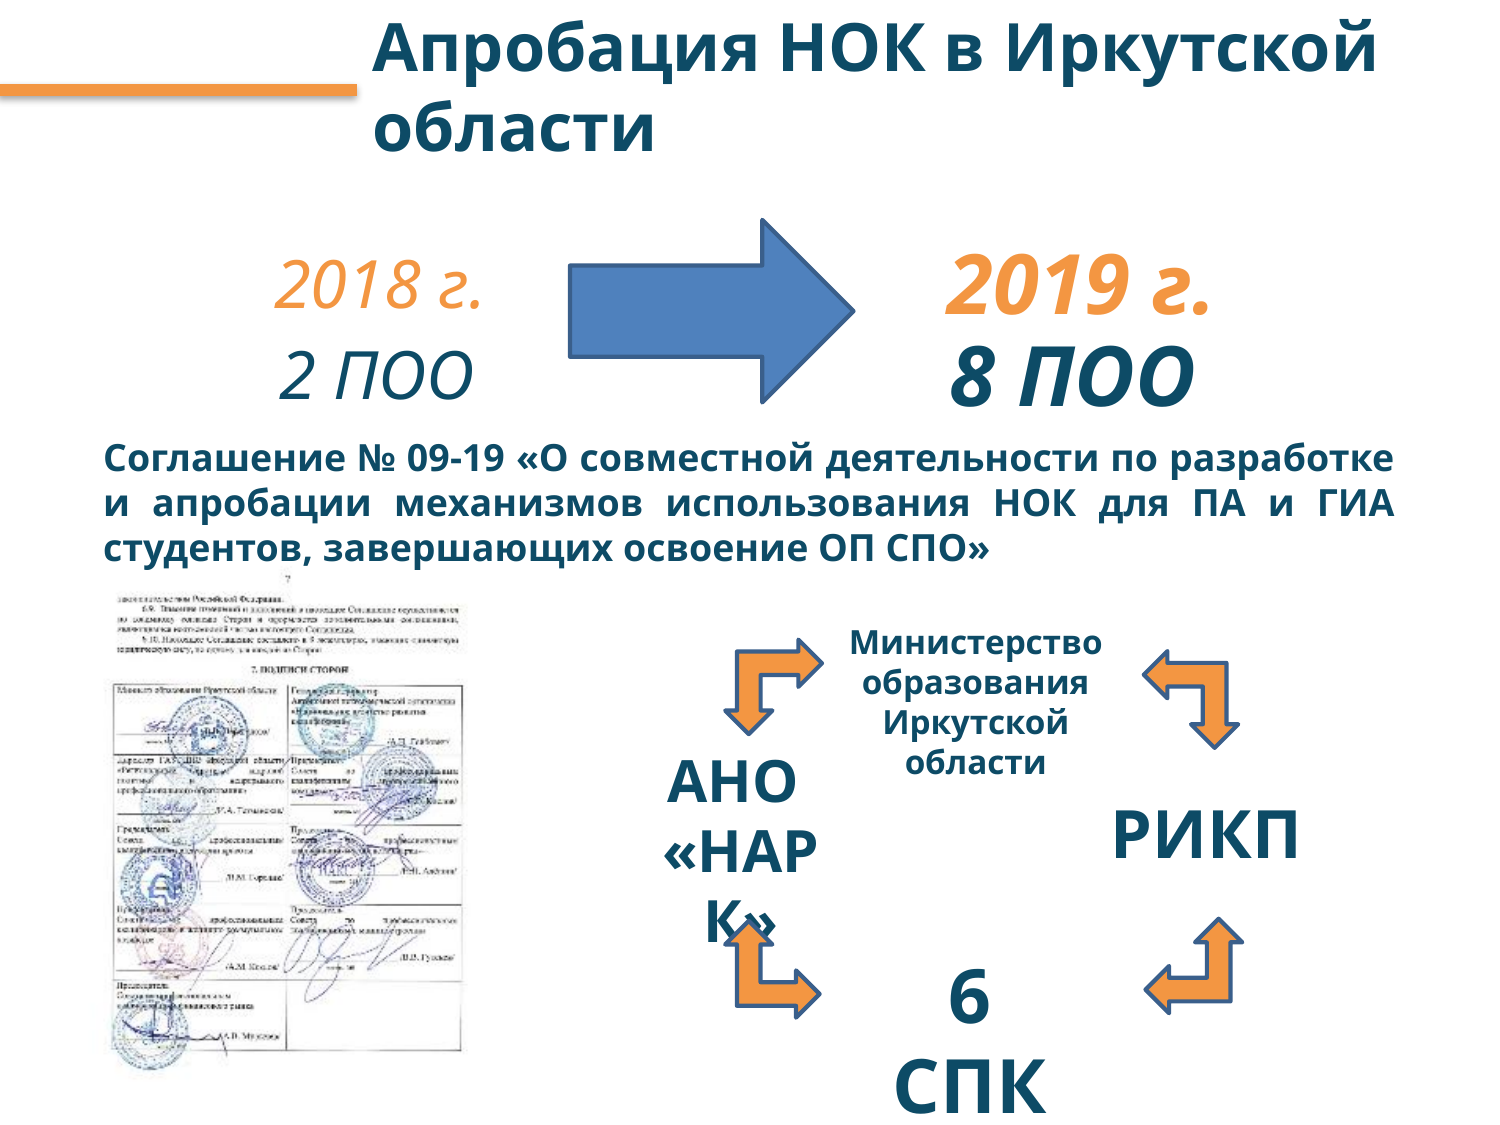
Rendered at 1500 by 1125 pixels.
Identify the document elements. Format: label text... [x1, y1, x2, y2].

picture [66, 553, 471, 1125]
text_box 6 СПК [849, 940, 1091, 1125]
text_box АНО «НАРК» [631, 736, 850, 961]
text_box 2019 г. [918, 224, 1247, 340]
text_box 8 ПОО [934, 340, 1230, 426]
text_box 2018 г. [255, 234, 505, 330]
title Апробация НОК в Иркутской области [357, 42, 1452, 128]
text_box [1141, 649, 1241, 750]
text_box Соглашение № 09-19 «О совместной деятельности по разработке и апробации механизмов использования НОК для ПА и ГИА студентов, завершающих освоение ОП СПО» [88, 426, 1411, 577]
text_box [567, 217, 856, 405]
text_box Министерство образования Иркутской области [822, 613, 1130, 789]
text_box РИКП [1095, 784, 1337, 880]
text_box [1143, 916, 1245, 1016]
text_box [723, 637, 825, 737]
text_box [723, 918, 822, 1020]
text_box 2 ПОО [264, 325, 513, 421]
